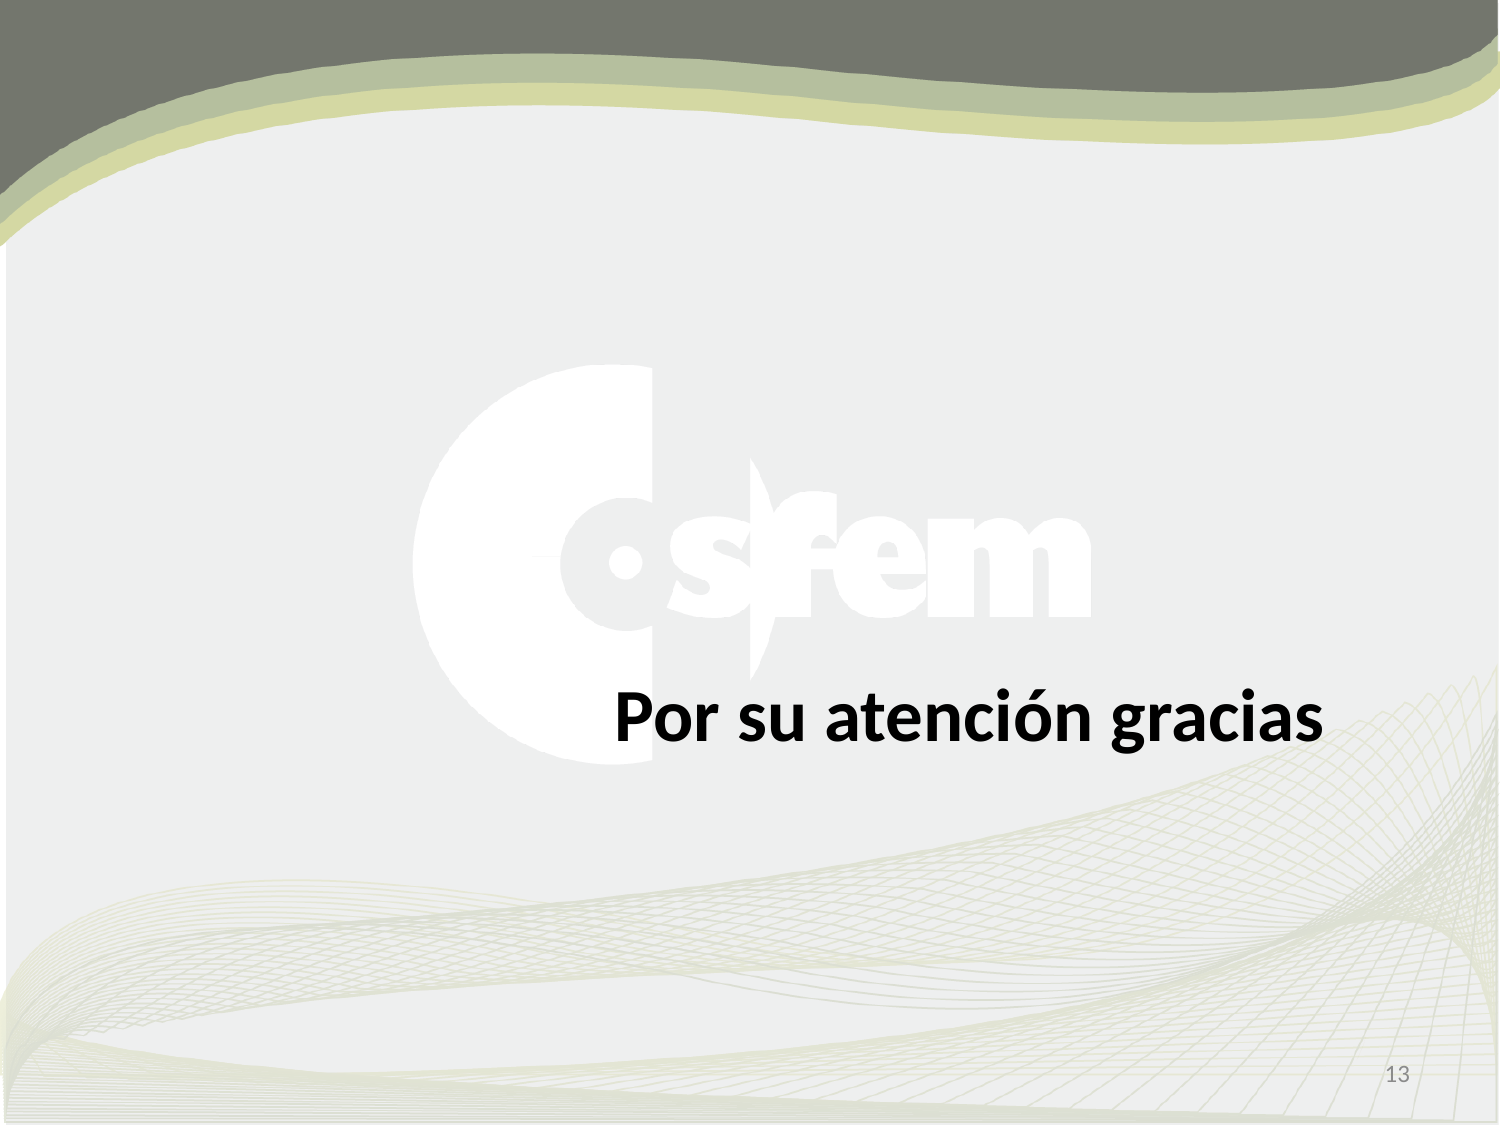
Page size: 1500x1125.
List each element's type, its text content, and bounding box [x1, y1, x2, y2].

text_box Por su atención gracias [430, 659, 1341, 809]
slide_number 13 [1074, 1042, 1425, 1103]
picture [0, 0, 1500, 1125]
title [75, 54, 1425, 243]
